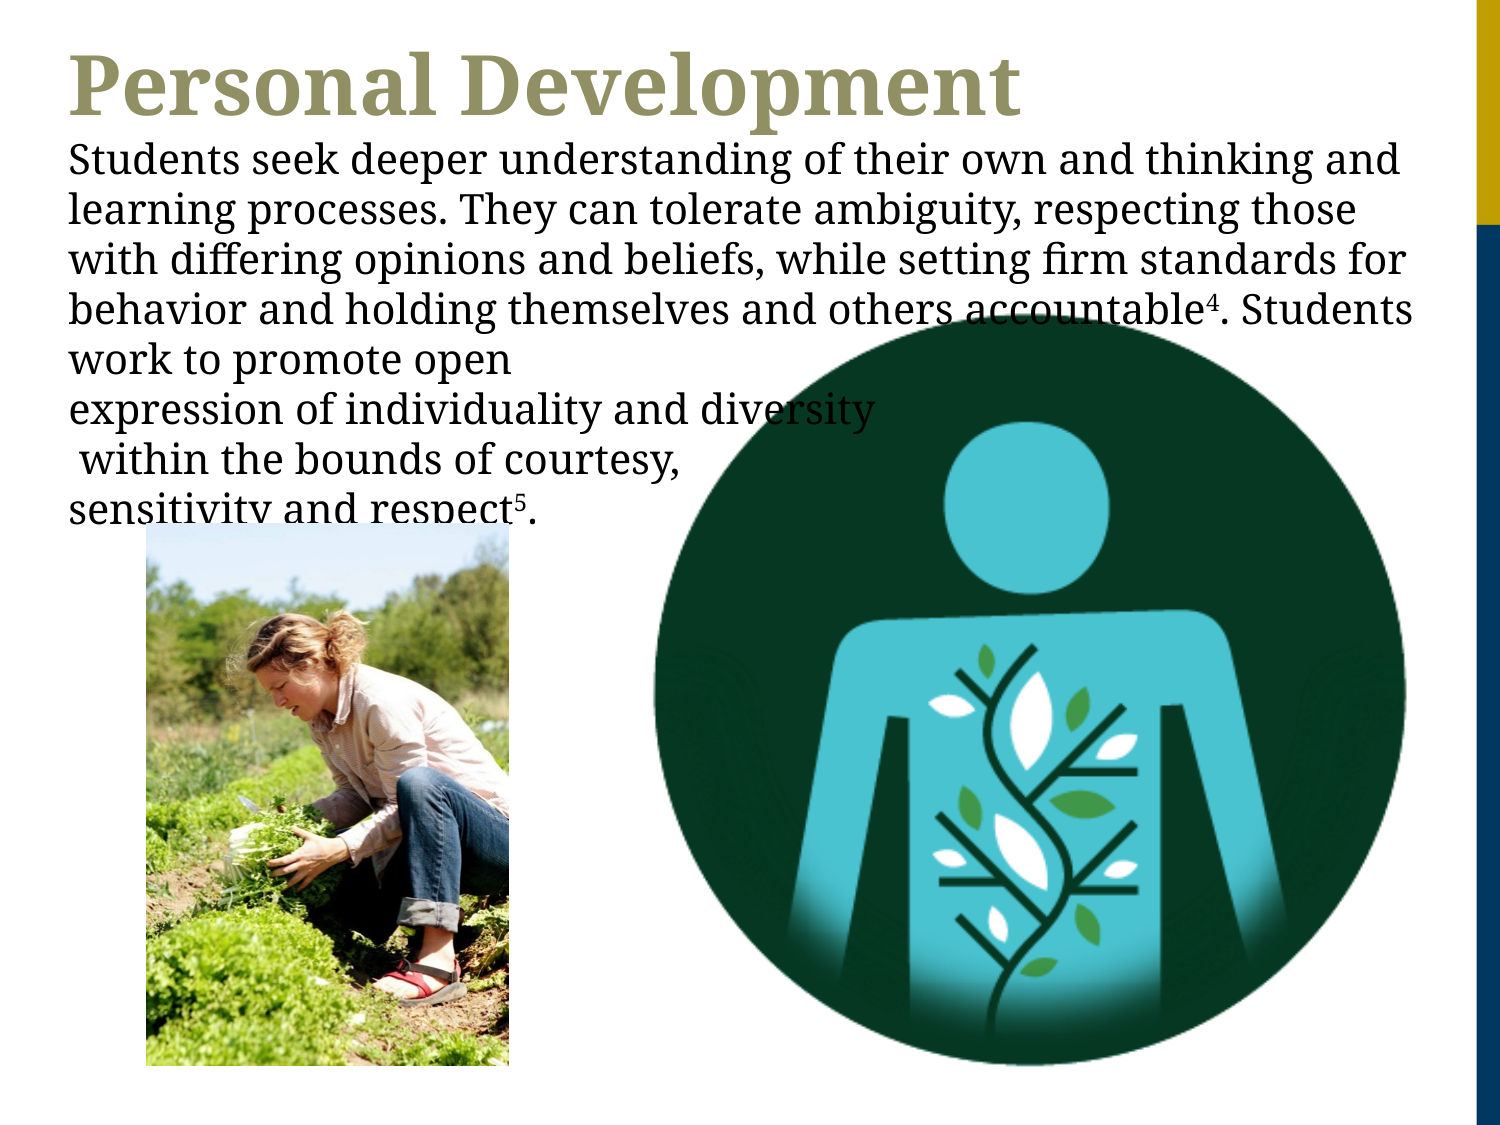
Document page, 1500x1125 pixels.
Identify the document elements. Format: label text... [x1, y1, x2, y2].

picture [146, 522, 509, 1067]
text_box Personal Development Students seek deeper understanding of their own and thinking and learning processes. They can tolerate ambiguity, respecting those with differing opinions and beliefs, while setting firm standards for behavior and holding themselves and others accountable4. Students work to promote open expression of individuality and diversity within the bounds of courtesy, sensitivity and respect5. [64, 30, 1436, 535]
picture [633, 211, 1462, 1125]
